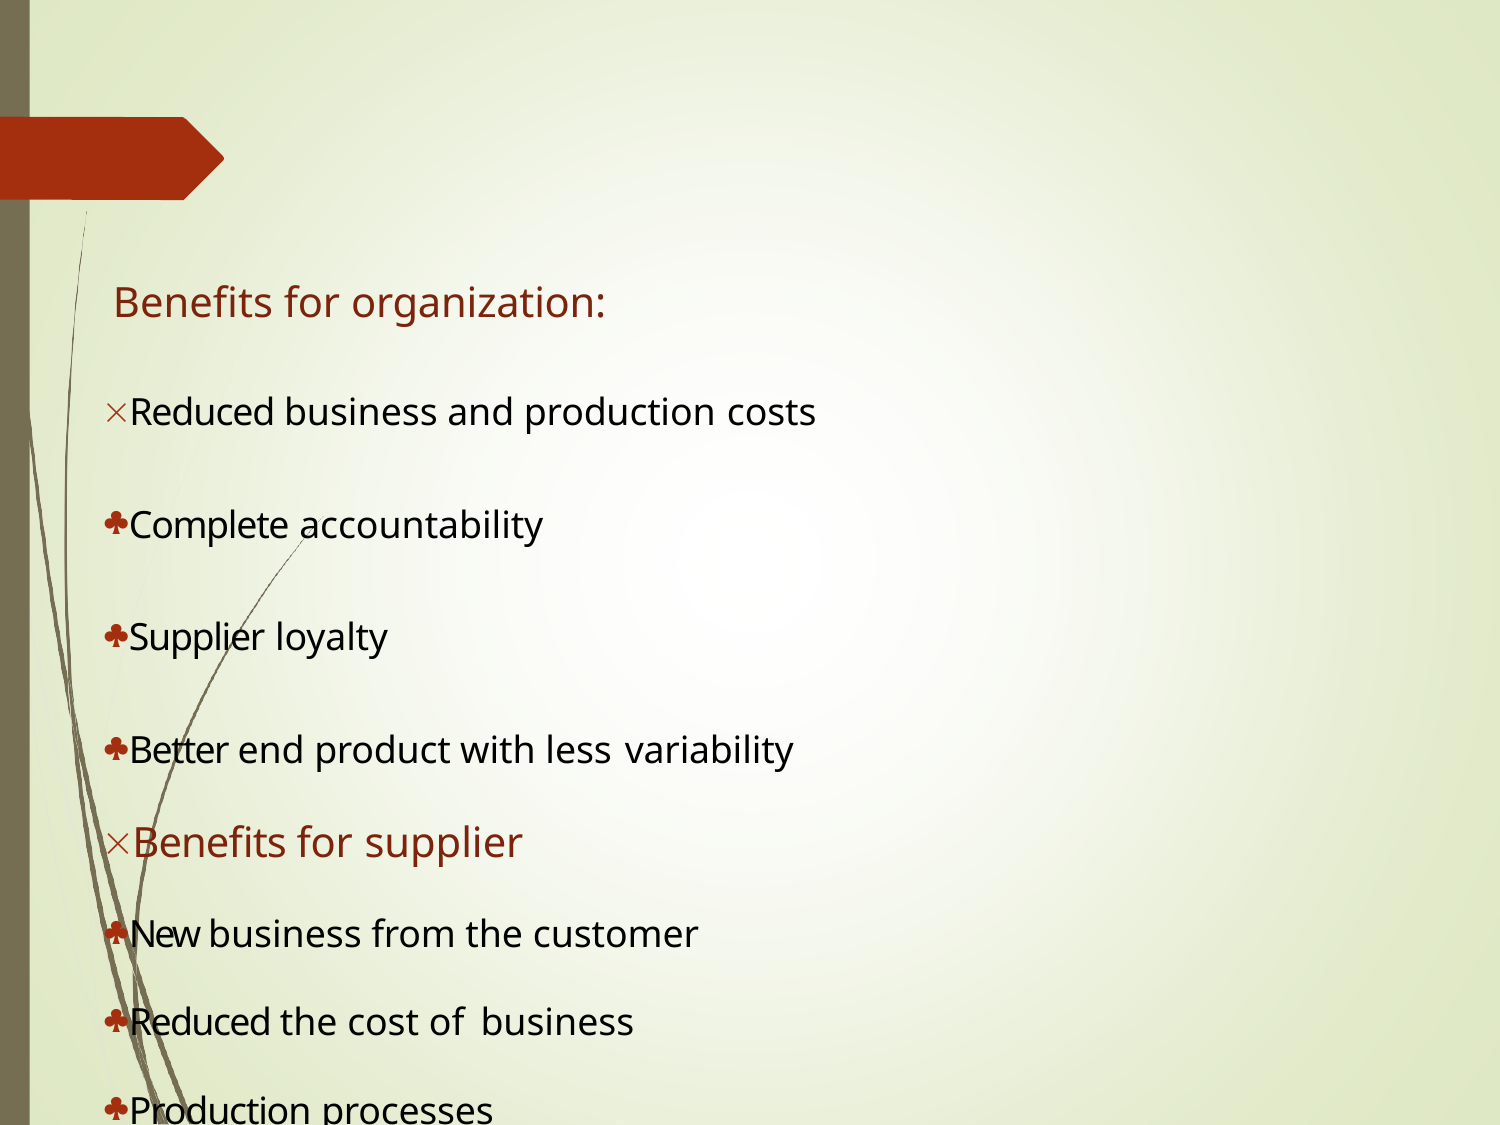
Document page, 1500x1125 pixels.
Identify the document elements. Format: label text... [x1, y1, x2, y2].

title Benefits for organization: [110, 273, 625, 367]
picture [30, 0, 1500, 1125]
text_box Reduced business and production costs Complete accountability Supplier loyalty Better end product with less variability Benefits for supplier New business from the customer Reduced the cost of business Production processes [91, 367, 858, 1125]
